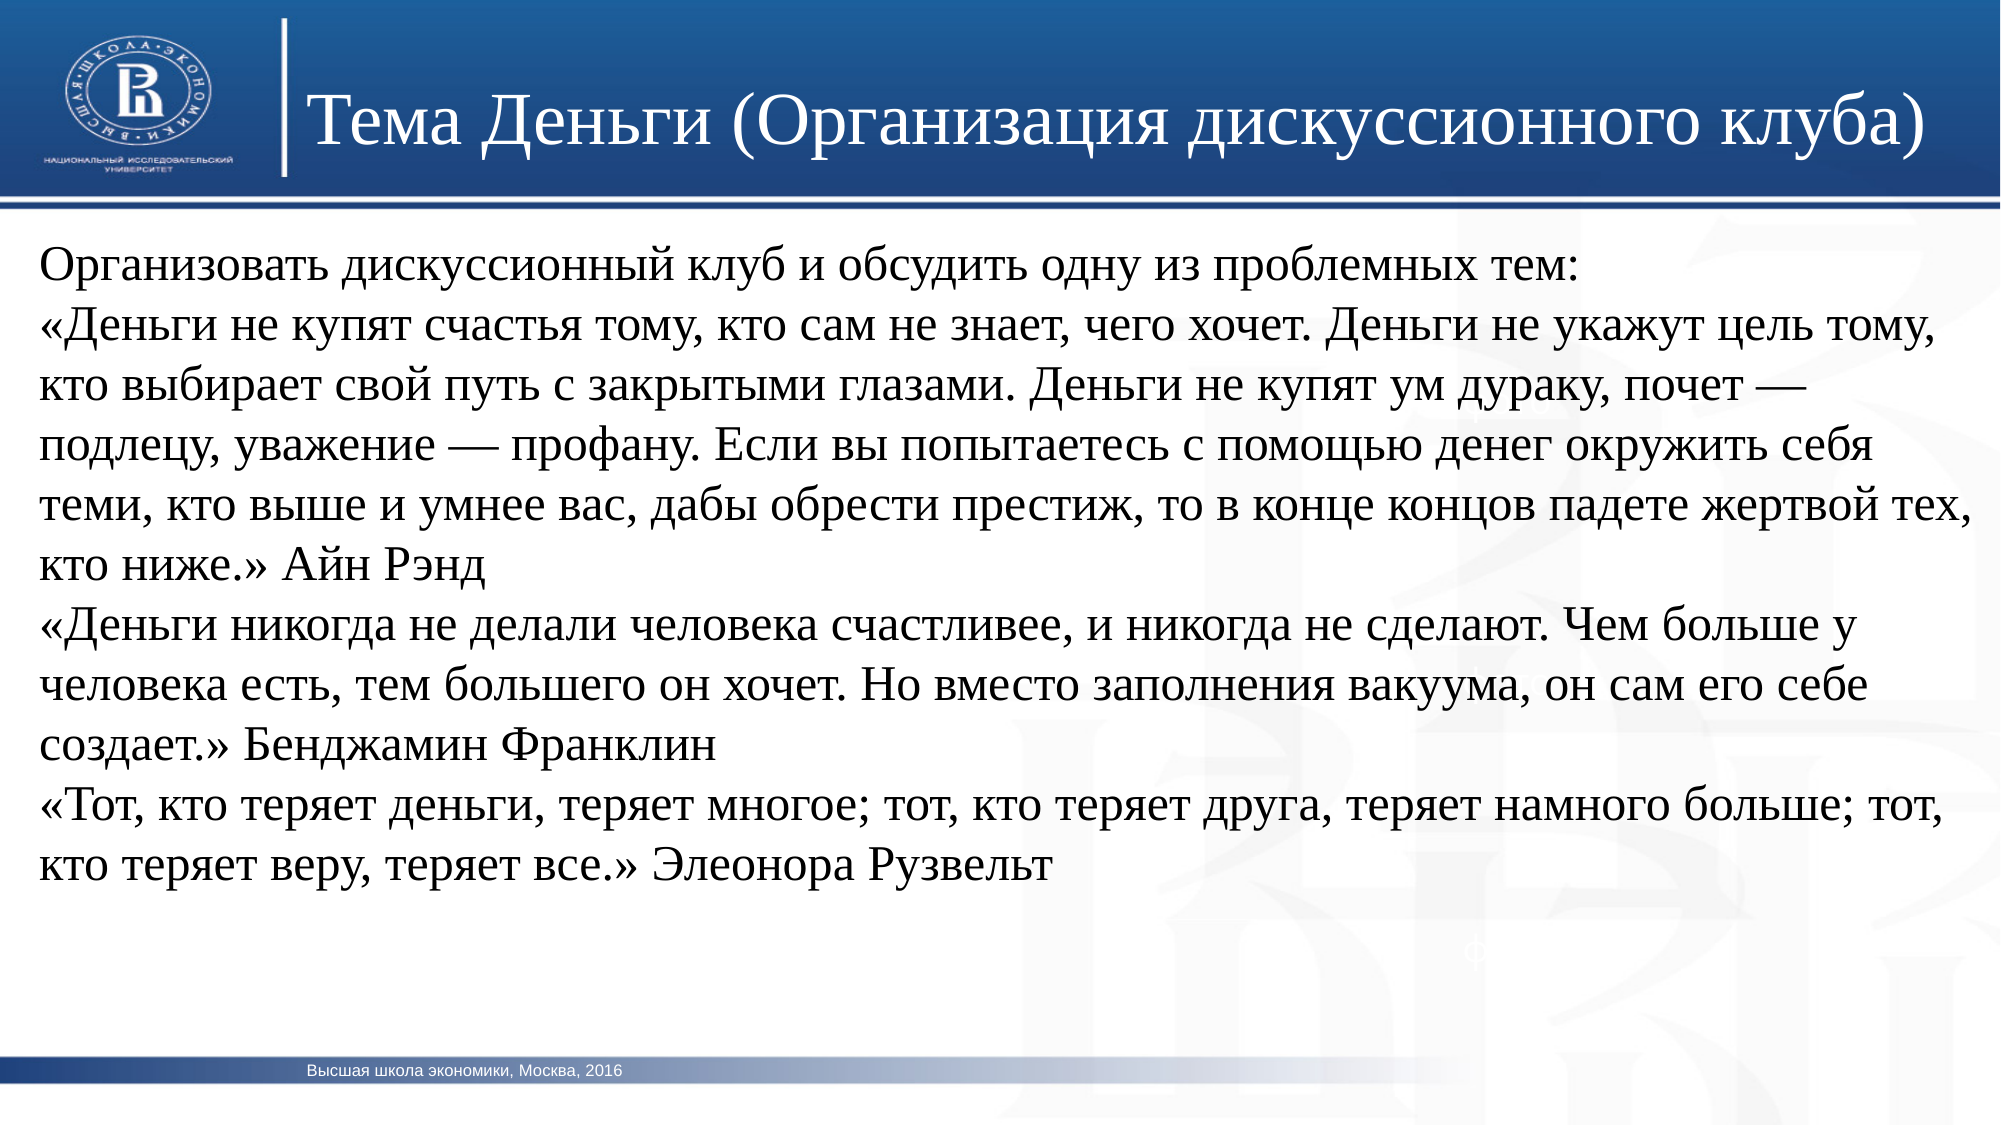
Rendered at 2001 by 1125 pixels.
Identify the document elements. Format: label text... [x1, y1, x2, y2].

text_box Высшая школа экономики, Москва, 2016 [291, 1052, 972, 1093]
picture [0, 0, 2001, 1125]
text_box Организовать дискуссионный клуб и обсудить одну из проблемных тем: «Деньги не купят счастья тому, кто сам не знает, чего хочет. Деньги не укажут цель тому, кто выбирает свой путь с закрытыми глазами. Деньги не купят ум дураку, почет — подлецу, уважение — профану. Если вы попытаетесь с помощью денег окружить себя теми, кто выше и умнее вас, дабы обрести престиж, то в конце концов падете жертвой тех, кто ниже.» Айн Рэнд «Деньги никогда не делали человека счастливее, и никогда не сделают. Чем больше у человека есть, тем большего он хочет. Но вместо заполнения вакуума, он сам его себе создает.» Бенджамин Франклин «Тот, кто теряет деньги, теряет многое; тот, кто теряет друга, теряет намного больше; тот, кто теряет веру, теряет все.» Элеонора Рузвельт [24, 223, 2000, 999]
text_box Тема Деньги (Организация дискуссионного клуба) [291, 92, 1966, 136]
